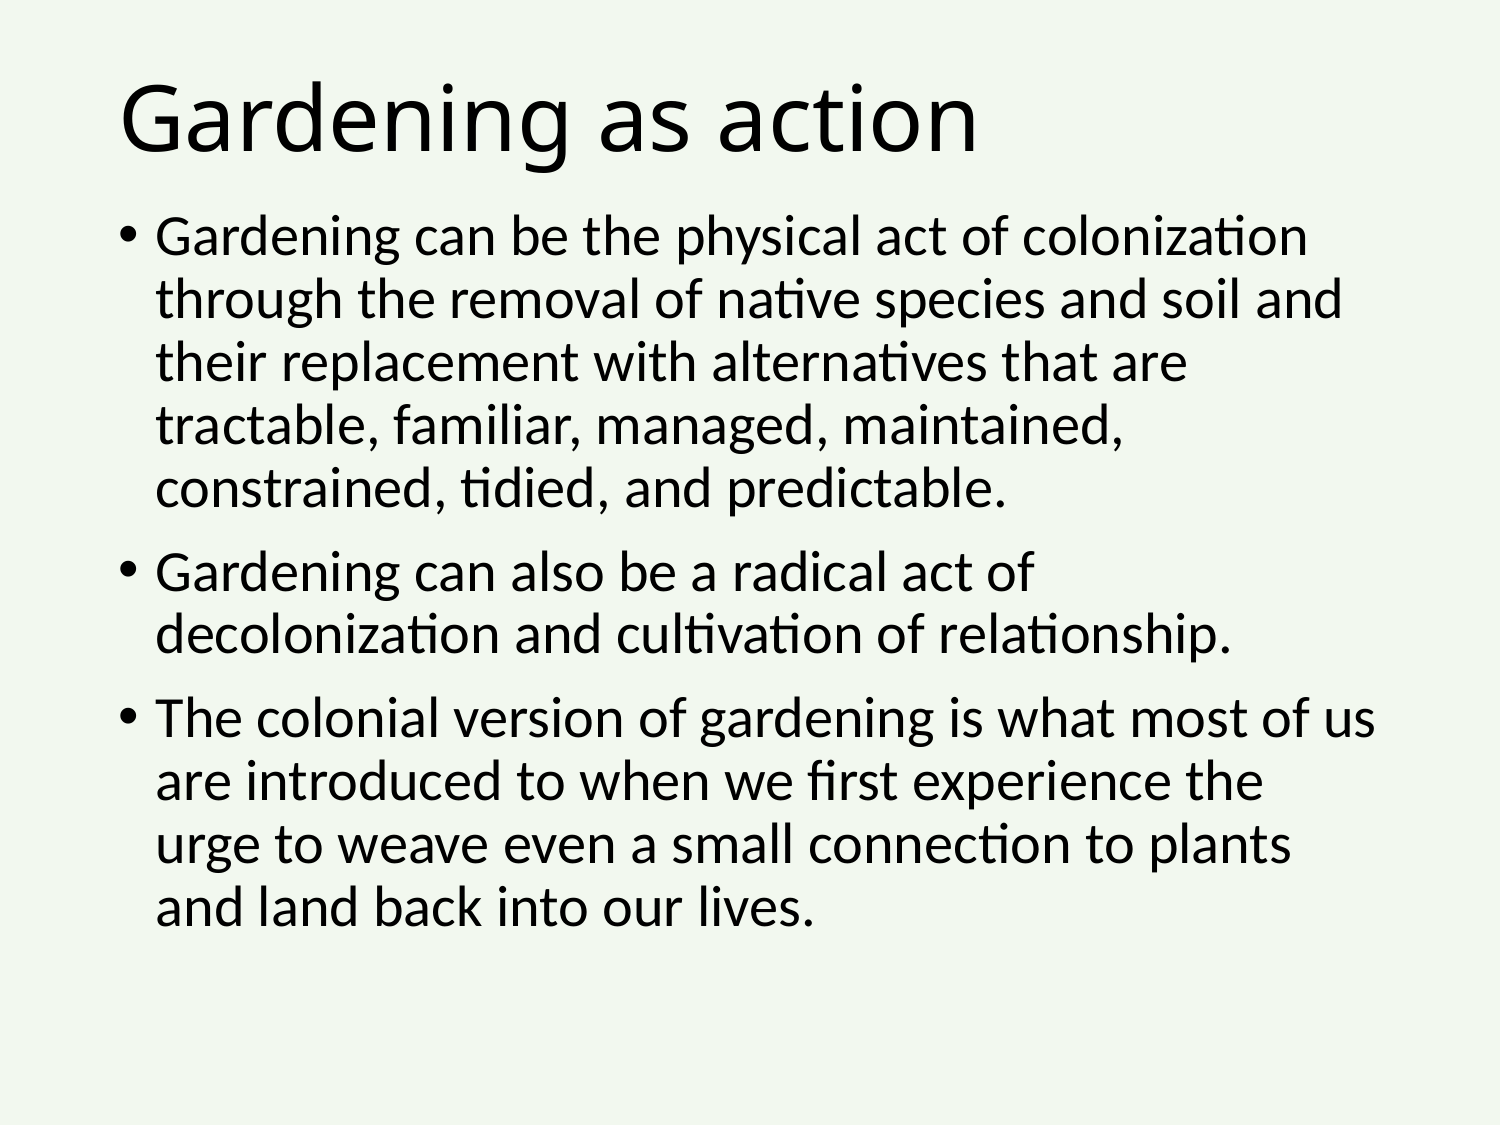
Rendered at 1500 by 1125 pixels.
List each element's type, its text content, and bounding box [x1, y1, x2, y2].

title Gardening as action [103, 59, 1397, 185]
list Gardening can be the physical act of colonization through the removal of native species and soil and their replacement with alternatives that are tractable, familiar, managed, maintained, constrained, tidied, and predictable. Gardening can also be a radical act of decolonization and cultivation of relationship. The colonial version of gardening is what most of us are introduced to when we first experience the urge to weave even a small connection to plants and land back into our lives. [103, 197, 1397, 1030]
